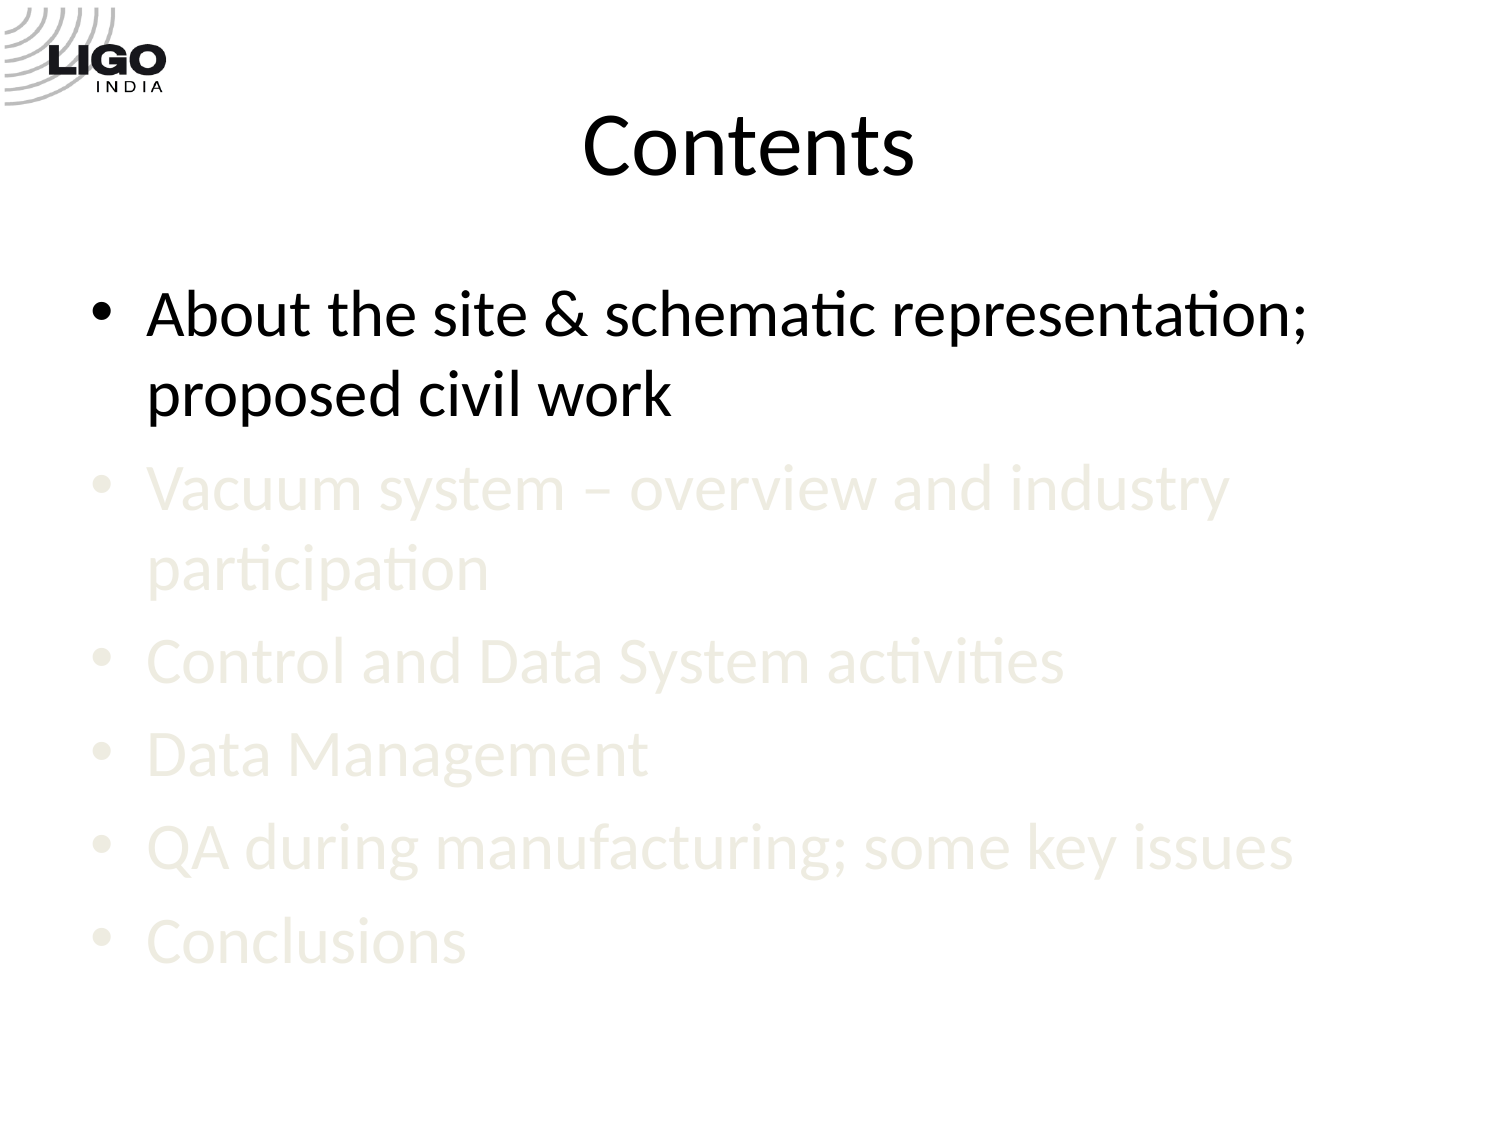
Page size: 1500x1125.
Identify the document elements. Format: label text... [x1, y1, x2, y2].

title Contents [75, 45, 1425, 233]
picture [0, 4, 180, 113]
list About the site & schematic representation; proposed civil work Vacuum system – overview and industry participation Control and Data System activities Data Management QA during manufacturing; some key issues Conclusions [75, 262, 1425, 1005]
